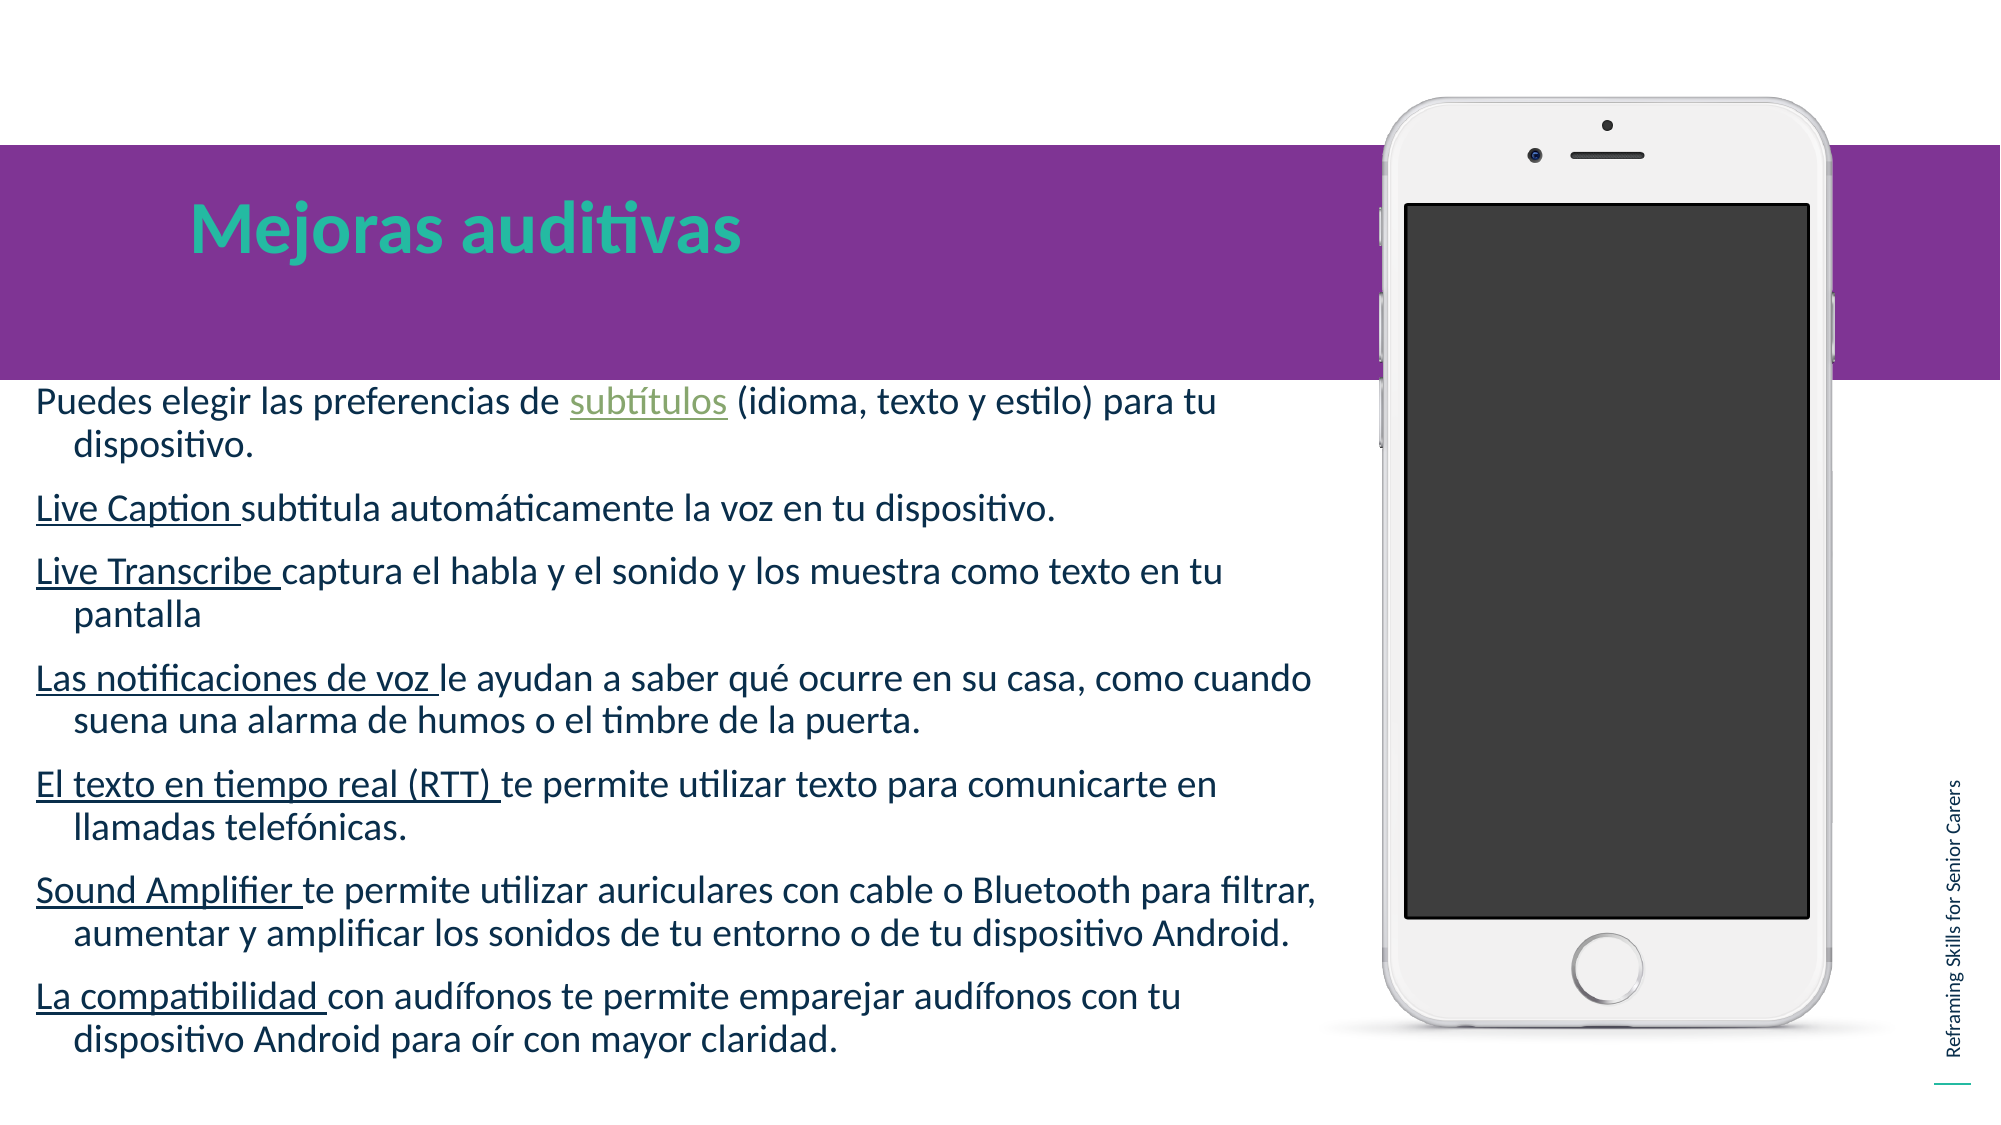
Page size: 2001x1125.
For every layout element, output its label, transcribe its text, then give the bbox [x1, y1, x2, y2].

picture [1274, 37, 1946, 1088]
list Puedes elegir las preferencias de subtítulos (idioma, texto y estilo) para tu dispositivo. Live Caption subtitula automáticamente la voz en tu dispositivo. Live Transcribe captura el habla y el sonido y los muestra como texto en tu pantalla Las notificaciones de voz le ayudan a saber qué ocurre en su casa, como cuando suena una alarma de humos o el timbre de la puerta. El texto en tiempo real (RTT) te permite utilizar texto para comunicarte en llamadas telefónicas. Sound Amplifier te permite utilizar auriculares con cable o Bluetooth para filtrar, aumentar y amplificar los sonidos de tu entorno o de tu dispositivo Android. La compatibilidad con audífonos te permite emparejar audífonos con tu dispositivo Android para oír con mayor claridad. [0, 373, 1363, 971]
list Mejoras auditivas [137, 181, 1315, 351]
